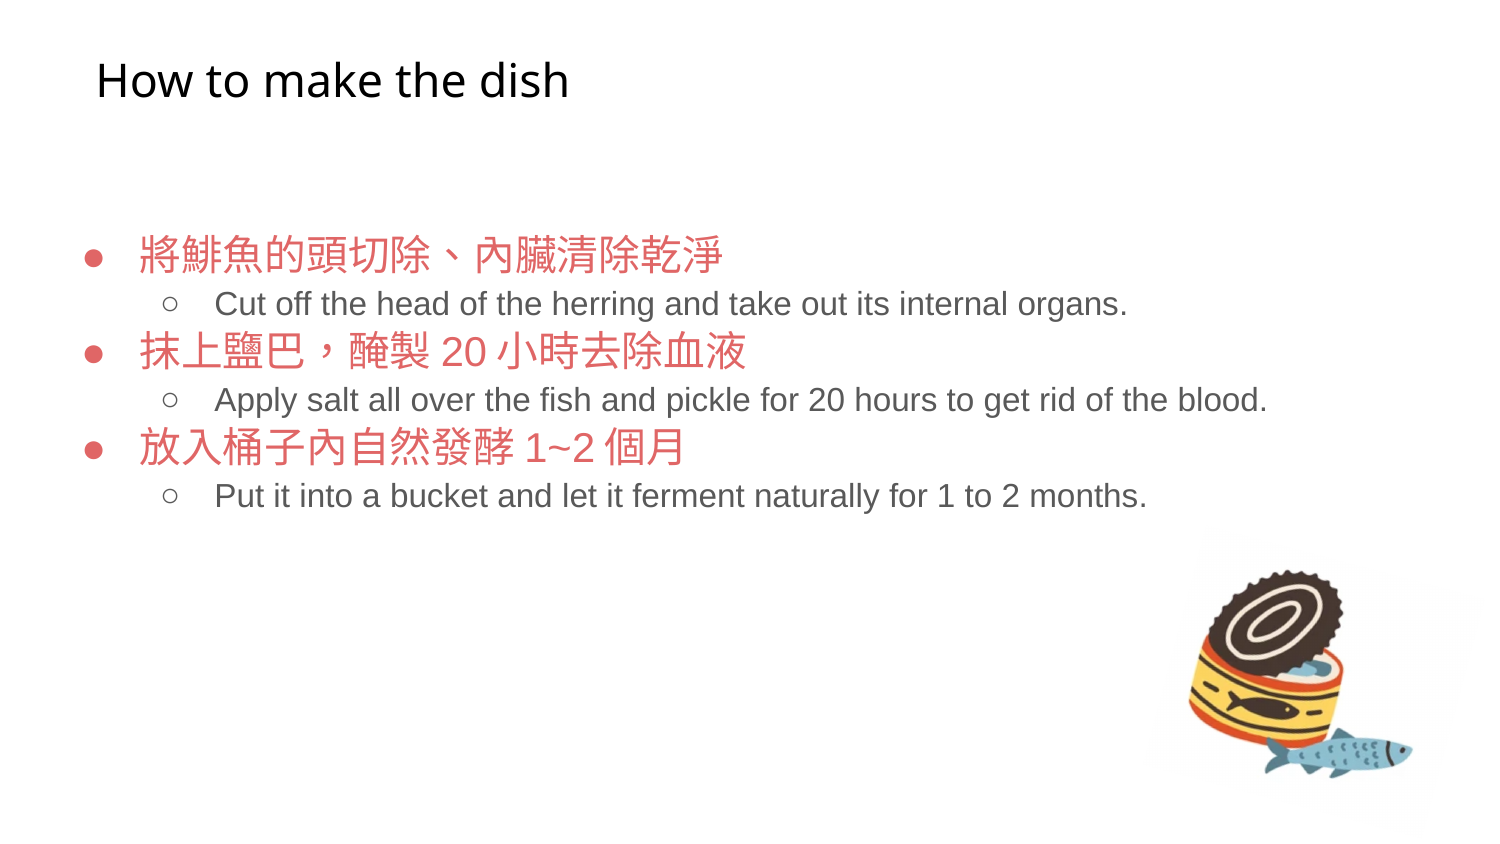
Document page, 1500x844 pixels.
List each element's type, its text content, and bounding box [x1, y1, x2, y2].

picture [1143, 525, 1485, 839]
title How to make the dish [80, 32, 1075, 127]
list 將鯡魚的頭切除、內臟清除乾淨 Cut off the head of the herring and take out its internal organs. 抹上鹽巴，醃製20小時去除血液 Apply salt all over the fish and pickle for 20 hours to get rid of the blood. 放入桶子內自然發酵1~2個月 Put it into a bucket and let it ferment naturally for 1 to 2 months. [49, 210, 1336, 596]
